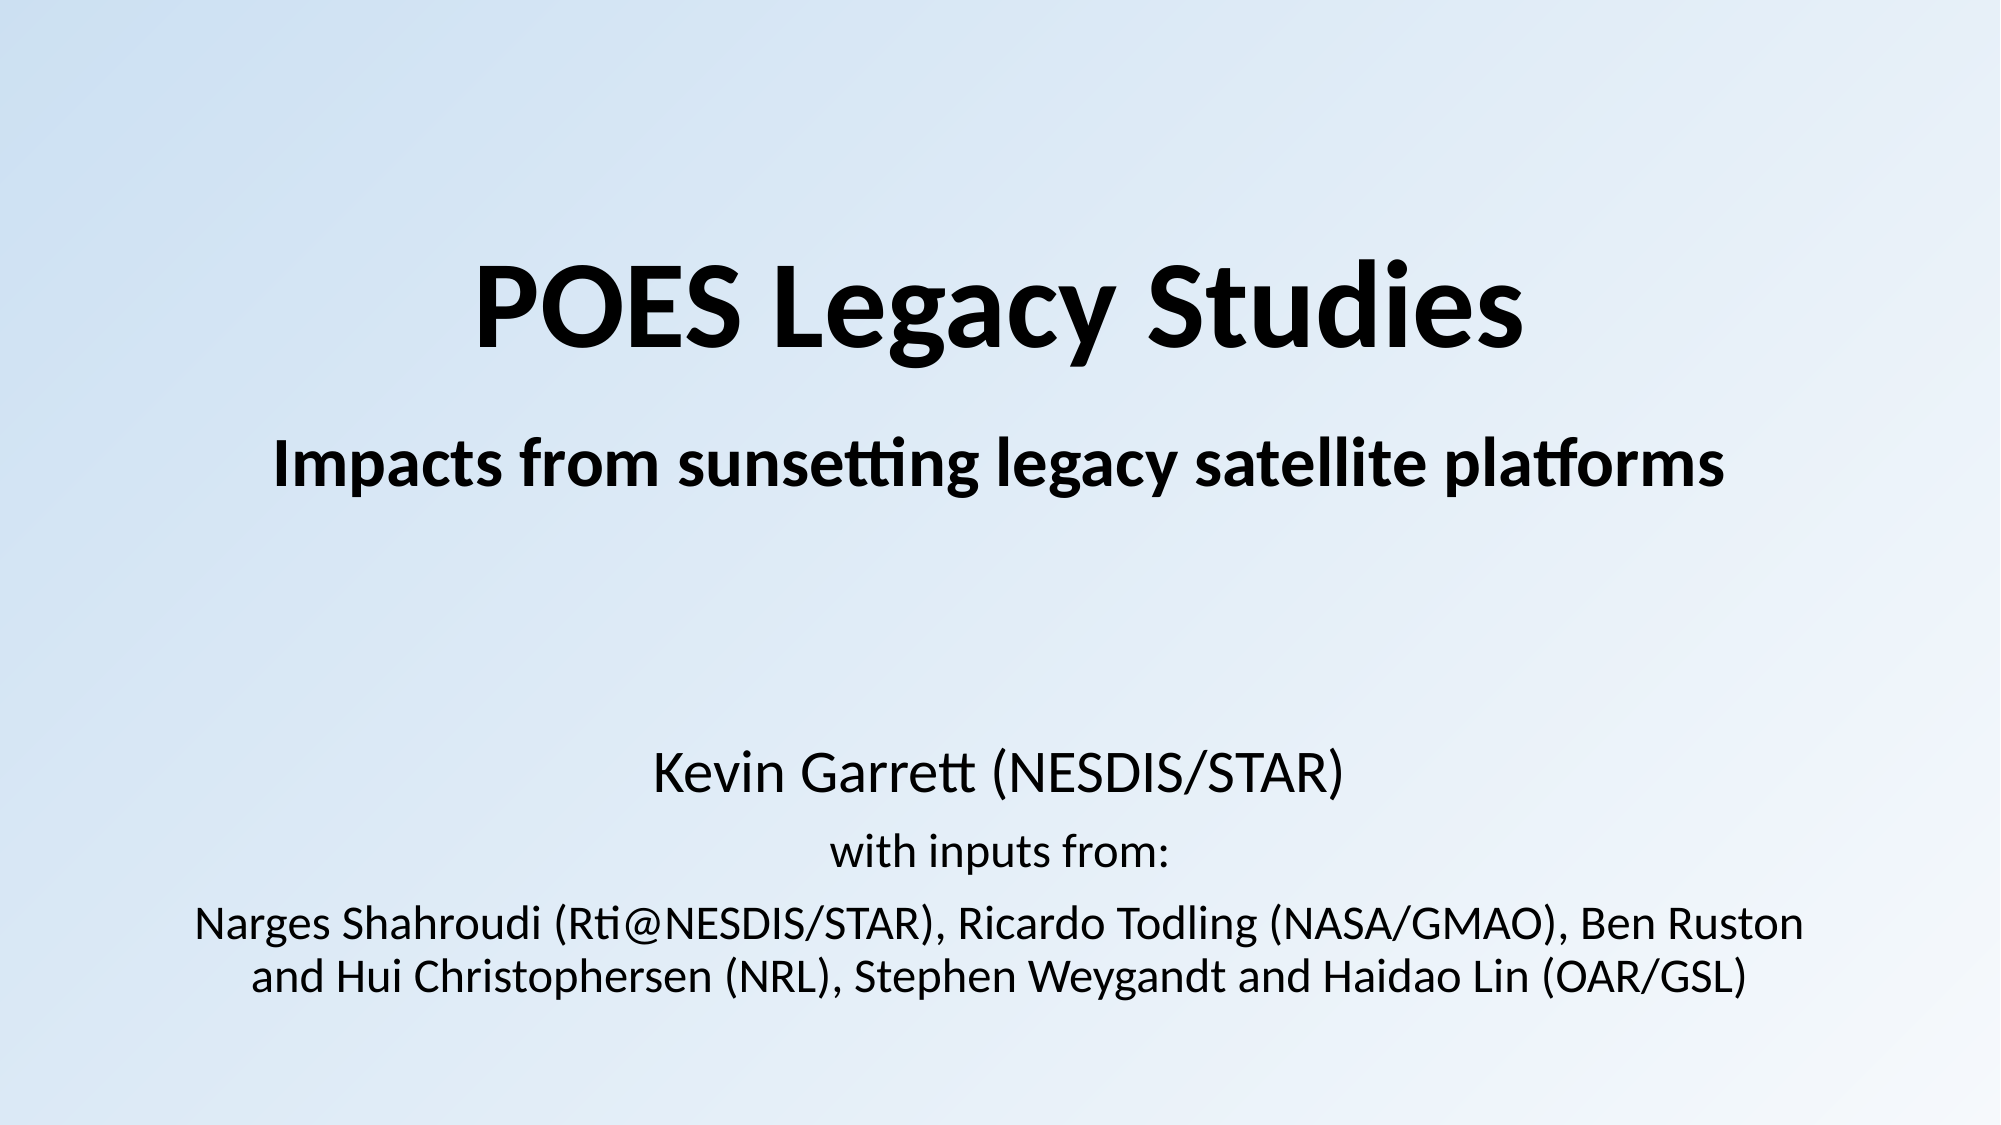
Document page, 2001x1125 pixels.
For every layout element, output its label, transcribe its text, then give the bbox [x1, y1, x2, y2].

title POES Legacy Studies [249, 184, 1750, 382]
subtitle Impacts from sunsetting legacy satellite platforms Kevin Garrett (NESDIS/STAR) with inputs from: Narges Shahroudi (Rti@NESDIS/STAR), Ricardo Todling (NASA/GMAO), Ben Ruston and Hui Christophersen (NRL), Stephen Weygandt and Haidao Lin (OAR/GSL) [177, 418, 1823, 1053]
